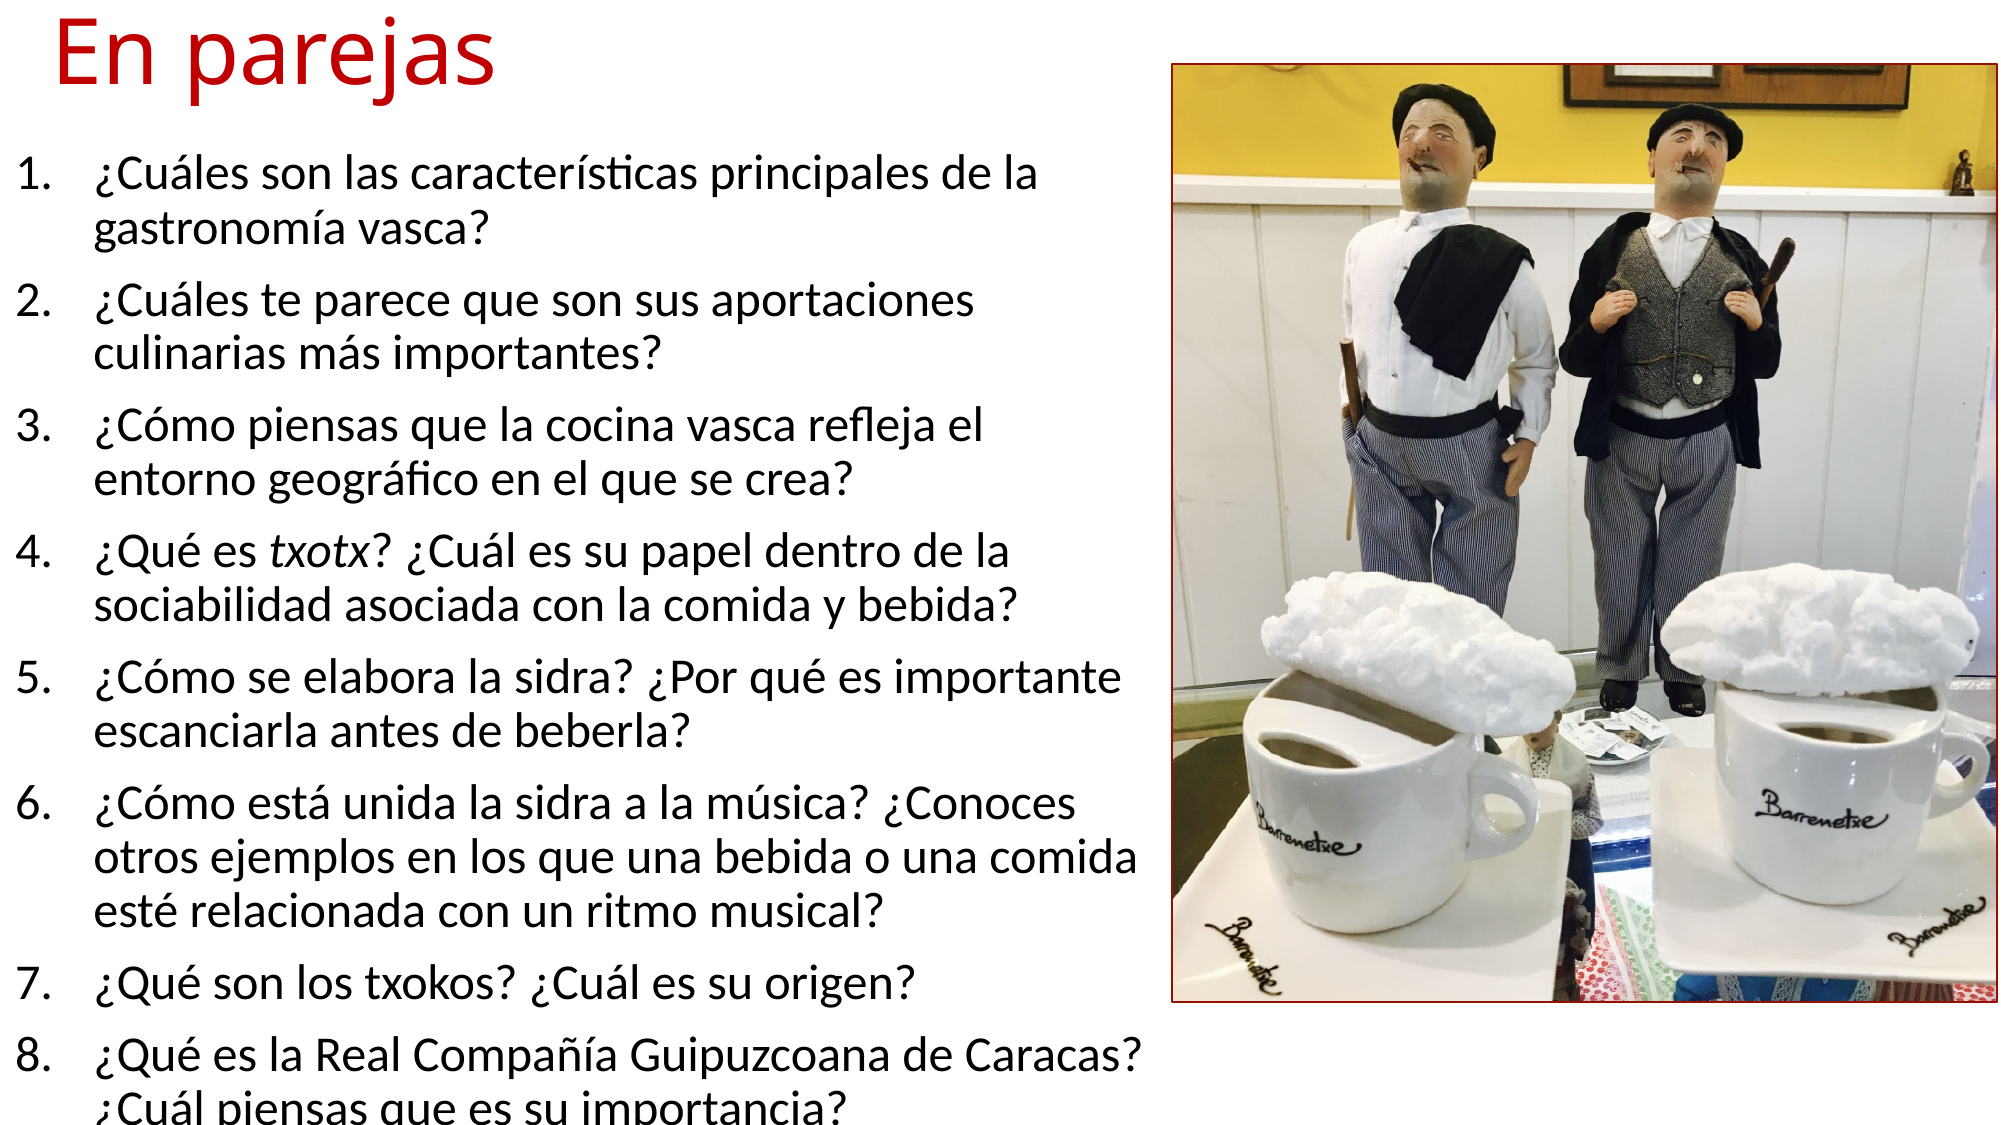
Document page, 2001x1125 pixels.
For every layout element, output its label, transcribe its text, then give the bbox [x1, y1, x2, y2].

list ¿Cuáles son las características principales de la gastronomía vasca? ¿Cuáles te parece que son sus aportaciones culinarias más importantes? ¿Cómo piensas que la cocina vasca refleja el entorno geográfico en el que se crea? ¿Qué es txotx? ¿Cuál es su papel dentro de la sociabilidad asociada con la comida y bebida? ¿Cómo se elabora la sidra? ¿Por qué es importante escanciarla antes de beberla? ¿Cómo está unida la sidra a la música? ¿Conoces otros ejemplos en los que una bebida o una comida esté relacionada con un ritmo musical? ¿Qué son los txokos? ¿Cuál es su origen? ¿Qué es la Real Compañía Guipuzcoana de Caracas? ¿Cuál piensas que es su importancia? [0, 139, 1173, 1125]
title En parejas [36, 0, 712, 136]
picture [1172, 65, 1996, 1002]
